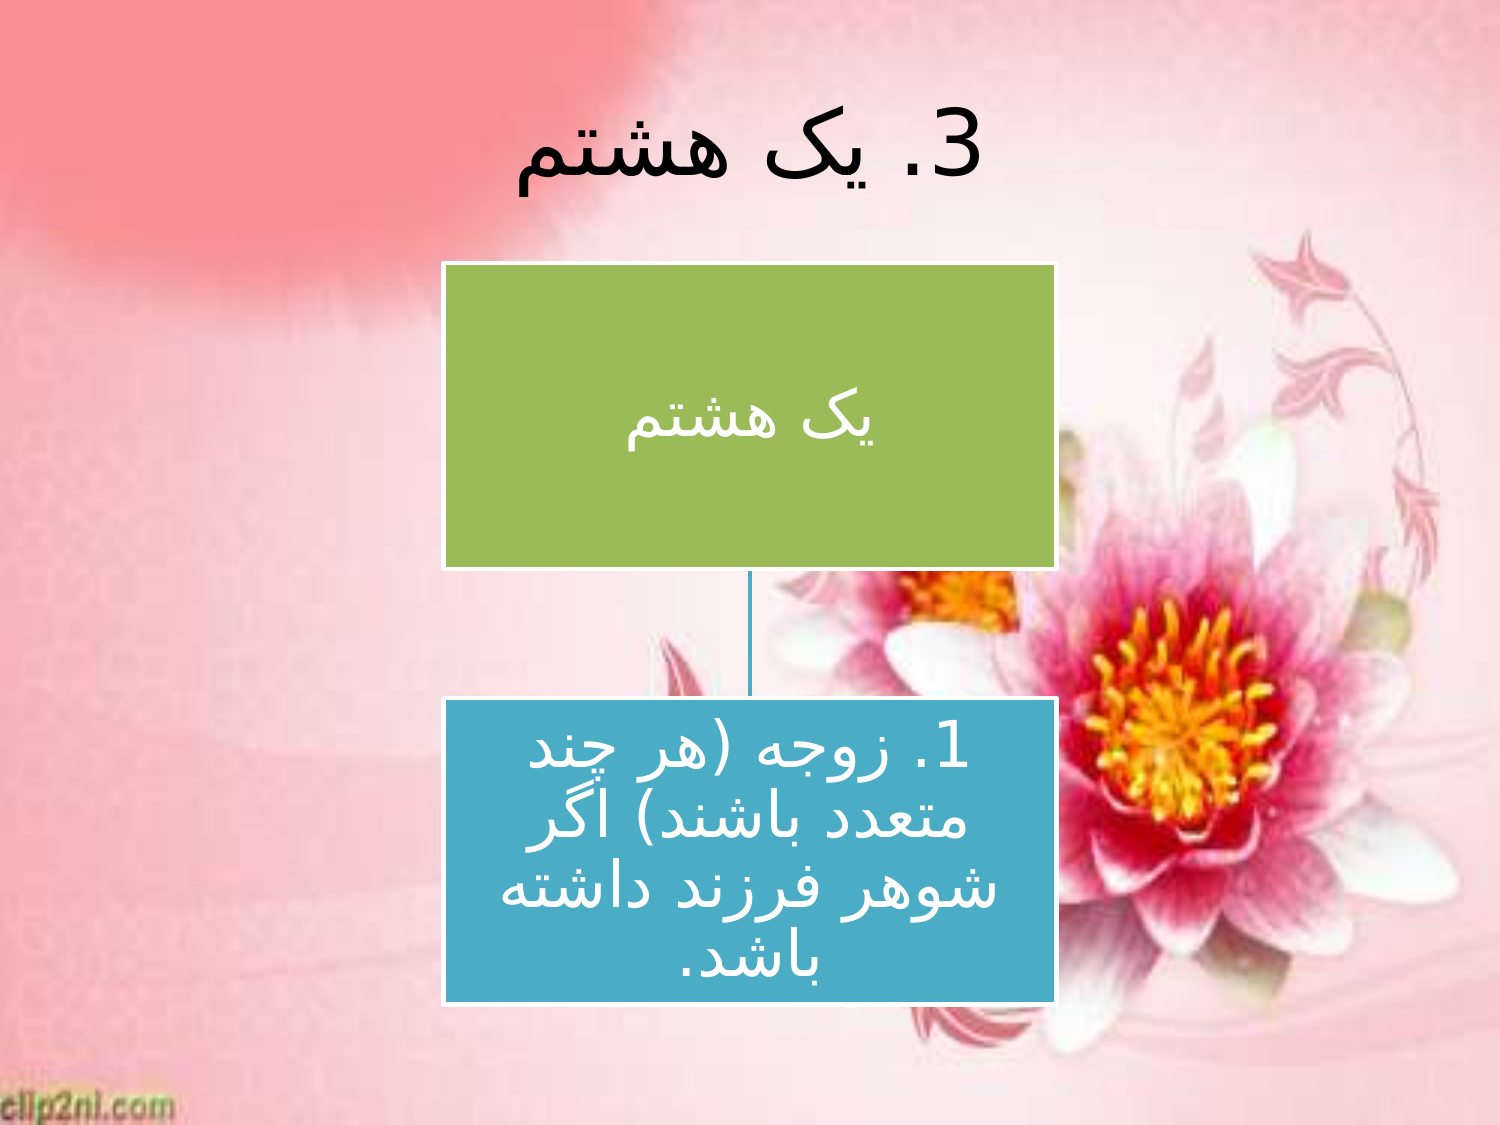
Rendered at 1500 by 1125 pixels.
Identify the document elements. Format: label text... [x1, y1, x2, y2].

title 3. یک هشتم [75, 45, 1425, 233]
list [74, 262, 1426, 1006]
picture [0, 0, 1500, 1125]
